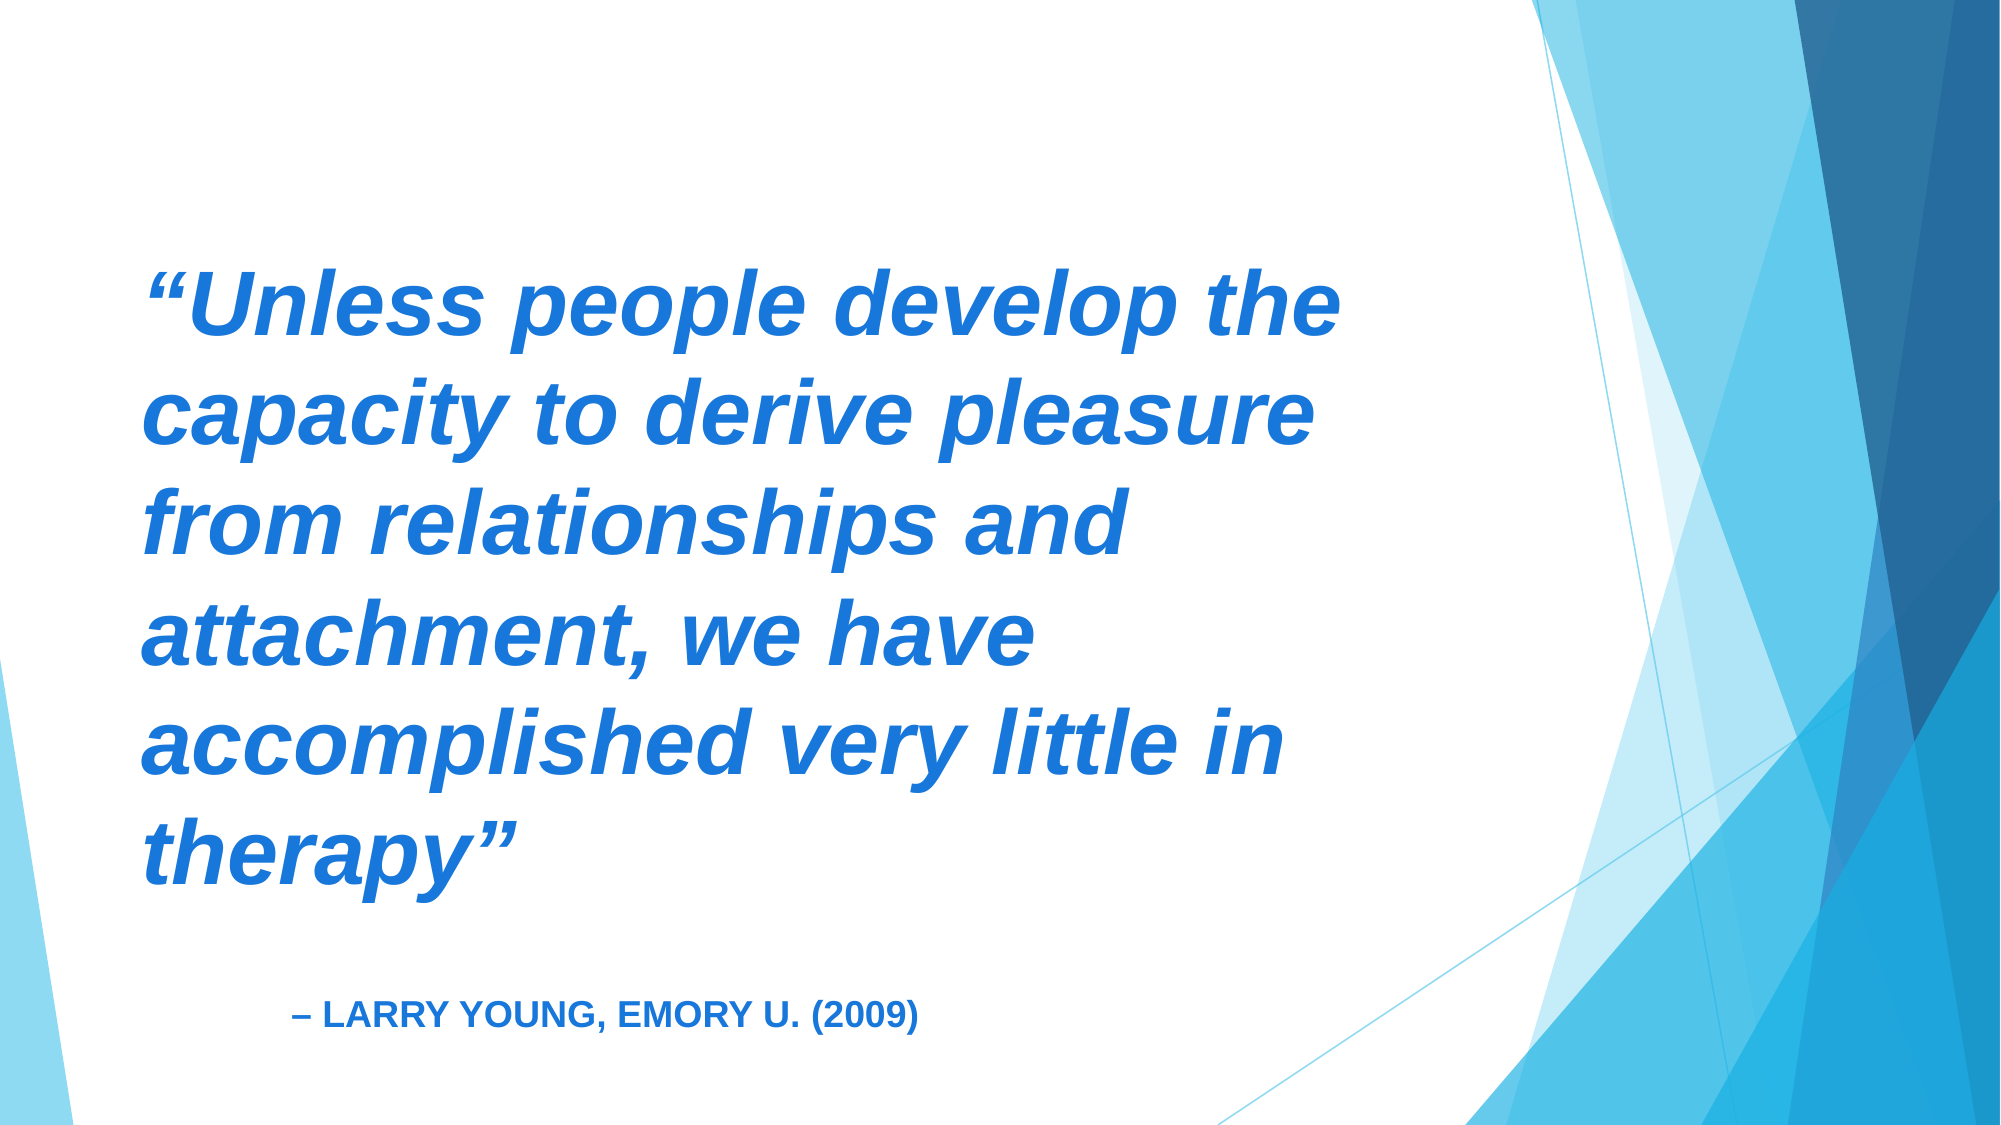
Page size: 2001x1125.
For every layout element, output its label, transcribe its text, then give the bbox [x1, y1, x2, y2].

list “Unless people develop the capacity to derive pleasure from relationships and attachment, we have accomplished very little in therapy” – LARRY YOUNG, EMORY U. (2009) [111, 162, 1563, 1075]
